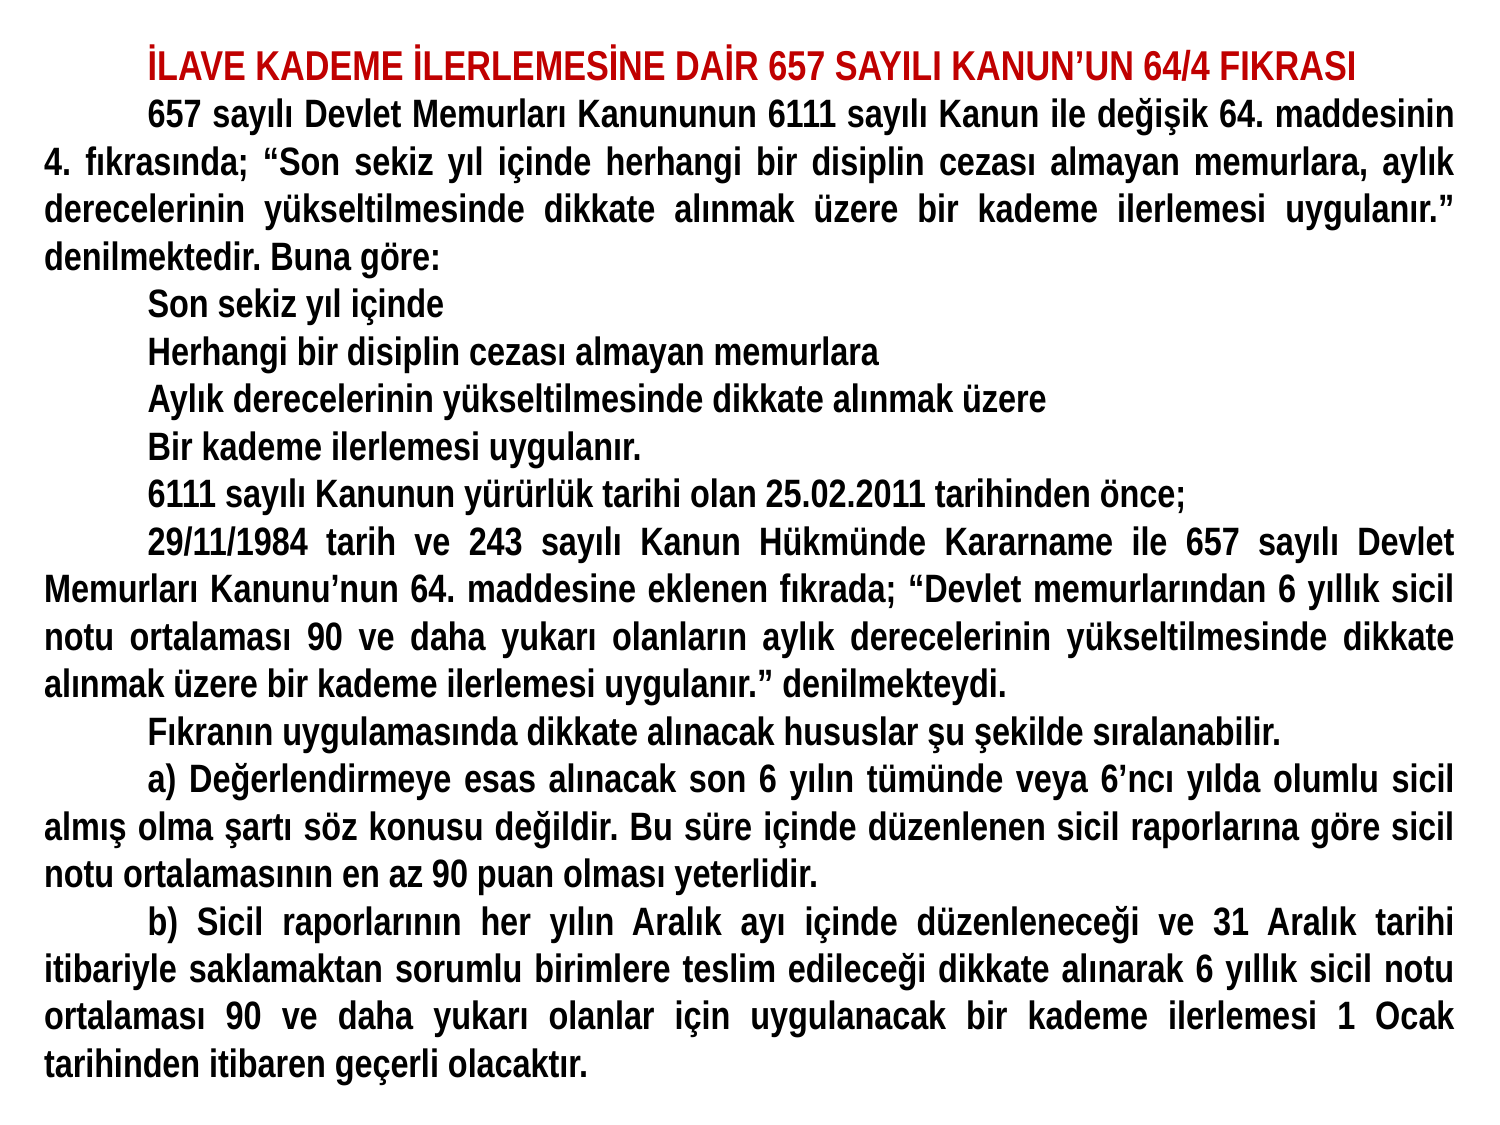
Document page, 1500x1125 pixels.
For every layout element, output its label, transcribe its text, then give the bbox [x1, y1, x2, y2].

text_box İLAVE KADEME İLERLEMESİNE DAİR 657 SAYILI KANUN’UN 64/4 FIKRASI 657 sayılı Devlet Memurları Kanununun 6111 sayılı Kanun ile değişik 64. maddesinin 4. fıkrasında; “Son sekiz yıl içinde herhangi bir disiplin cezası almayan memurlara, aylık derecelerinin yükseltilmesinde dikkate alınmak üzere bir kademe ilerlemesi uygulanır.” denilmektedir. Buna göre: Son sekiz yıl içinde Herhangi bir disiplin cezası almayan memurlara Aylık derecelerinin yükseltilmesinde dikkate alınmak üzere Bir kademe ilerlemesi uygulanır. 6111 sayılı Kanunun yürürlük tarihi olan 25.02.2011 tarihinden önce; 29/11/1984 tarih ve 243 sayılı Kanun Hükmünde Kararname ile 657 sayılı Devlet Memurları Kanunu’nun 64. maddesine eklenen fıkrada; “Devlet memurlarından 6 yıllık sicil notu ortalaması 90 ve daha yukarı olanların aylık derecelerinin yükseltilmesinde dikkate alınmak üzere bir kademe ilerlemesi uygulanır.” denilmekteydi. Fıkranın uygulamasında dikkate alınacak hususlar şu şekilde sıralanabilir. a) Değerlendirmeye esas alınacak son 6 yılın tümünde veya 6’ncı yılda olumlu sicil almış olma şartı söz konusu değildir. Bu süre içinde düzenlenen sicil raporlarına göre sicil notu ortalamasının en az 90 puan olması yeterlidir. b) Sicil raporlarının her yılın Aralık ayı içinde düzenleneceği ve 31 Aralık tarihi itibariyle saklamaktan sorumlu birimlere teslim edileceği dikkate alınarak 6 yıllık sicil notu ortalaması 90 ve daha yukarı olanlar için uygulanacak bir kademe ilerlemesi 1 Ocak tarihinden itibaren geçerli olacaktır. [29, 30, 1471, 1093]
